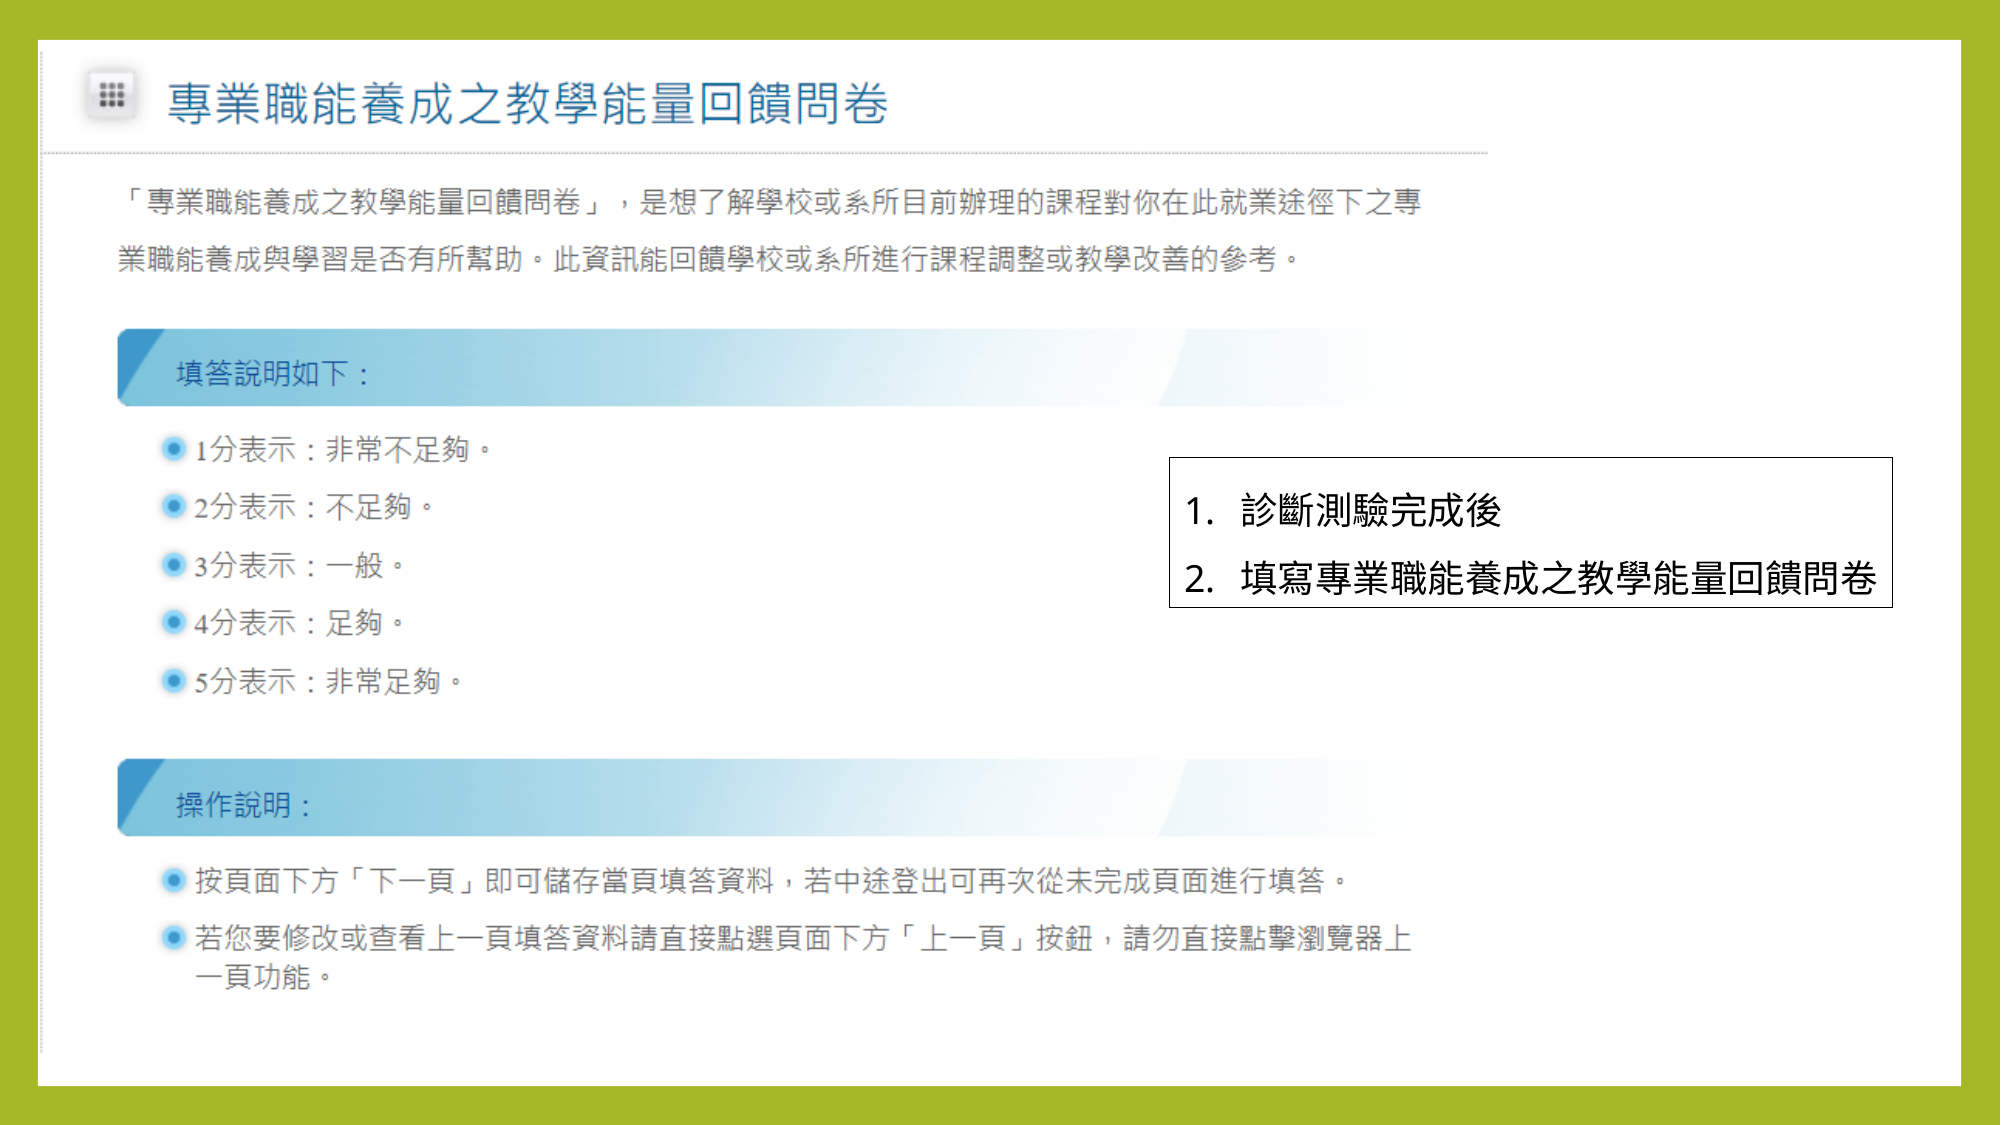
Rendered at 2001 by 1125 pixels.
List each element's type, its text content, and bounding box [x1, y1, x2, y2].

text_box 診斷測驗完成後 填寫專業職能養成之教學能量回饋問卷 [1711, 457, 1893, 608]
picture [38, 42, 1707, 1054]
